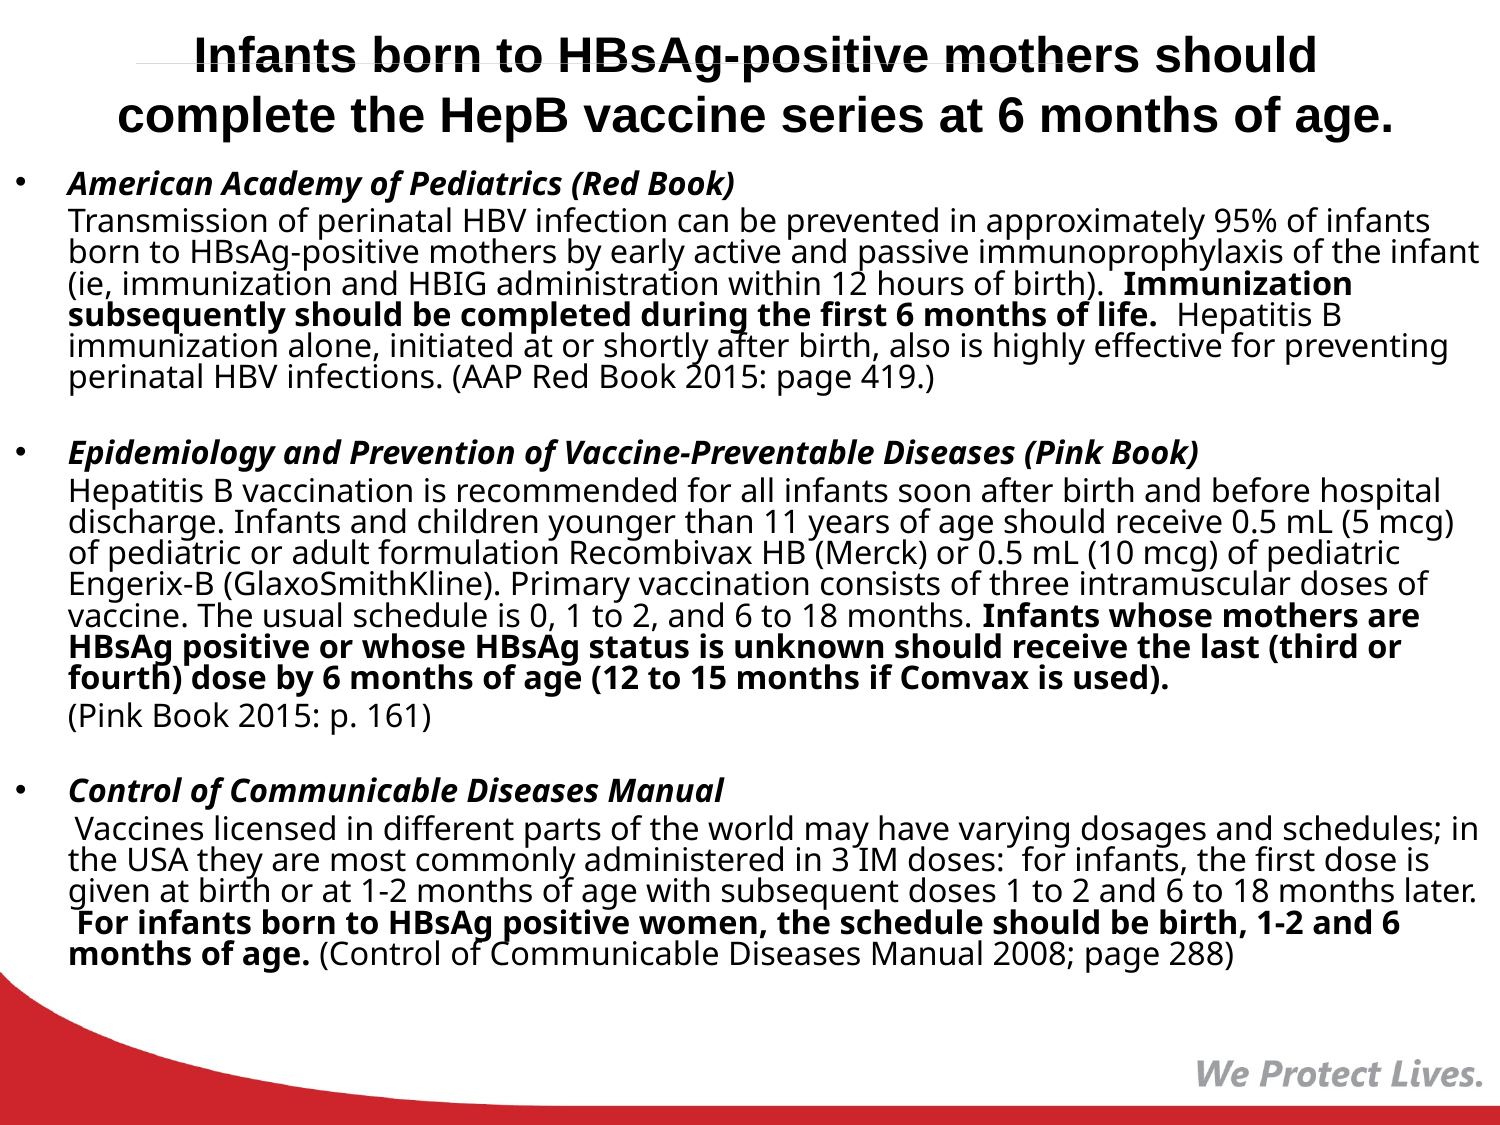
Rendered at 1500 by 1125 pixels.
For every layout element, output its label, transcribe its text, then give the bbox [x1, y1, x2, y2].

text_box Infants born to HBsAg-positive mothers should complete the HepB vaccine series at 6 months of age. [74, 15, 1438, 150]
picture [0, 0, 1500, 162]
picture [0, 1050, 1500, 1125]
list American Academy of Pediatrics (Red Book) Transmission of perinatal HBV infection can be prevented in approximately 95% of infants born to HBsAg-positive mothers by early active and passive immunoprophylaxis of the infant (ie, immunization and HBIG administration within 12 hours of birth). Immunization subsequently should be completed during the first 6 months of life. Hepatitis B immunization alone, initiated at or shortly after birth, also is highly effective for preventing perinatal HBV infections. (AAP Red Book 2015: page 419.) Epidemiology and Prevention of Vaccine-Preventable Diseases (Pink Book) Hepatitis B vaccination is recommended for all infants soon after birth and before hospital discharge. Infants and children younger than 11 years of age should receive 0.5 mL (5 mcg) of pediatric or adult formulation Recombivax HB (Merck) or 0.5 mL (10 mcg) of pediatric Engerix-B (GlaxoSmithKline). Primary vaccination consists of three intramuscular doses of vaccine. The usual schedule is 0, 1 to 2, and 6 to 18 months. Infants whose mothers are HBsAg positive or whose HBsAg status is unknown should receive the last (third or fourth) dose by 6 months of age (12 to 15 months if Comvax is used). (Pink Book 2015: p. 161) Control of Communicable Diseases Manual Vaccines licensed in different parts of the world may have varying dosages and schedules; in the USA they are most commonly administered in 3 IM doses: for infants, the first dose is given at birth or at 1-2 months of age with subsequent doses 1 to 2 and 6 to 18 months later. For infants born to HBsAg positive women, the schedule should be birth, 1-2 and 6 months of age. (Control of Communicable Diseases Manual 2008; page 288) [0, 162, 1500, 1050]
